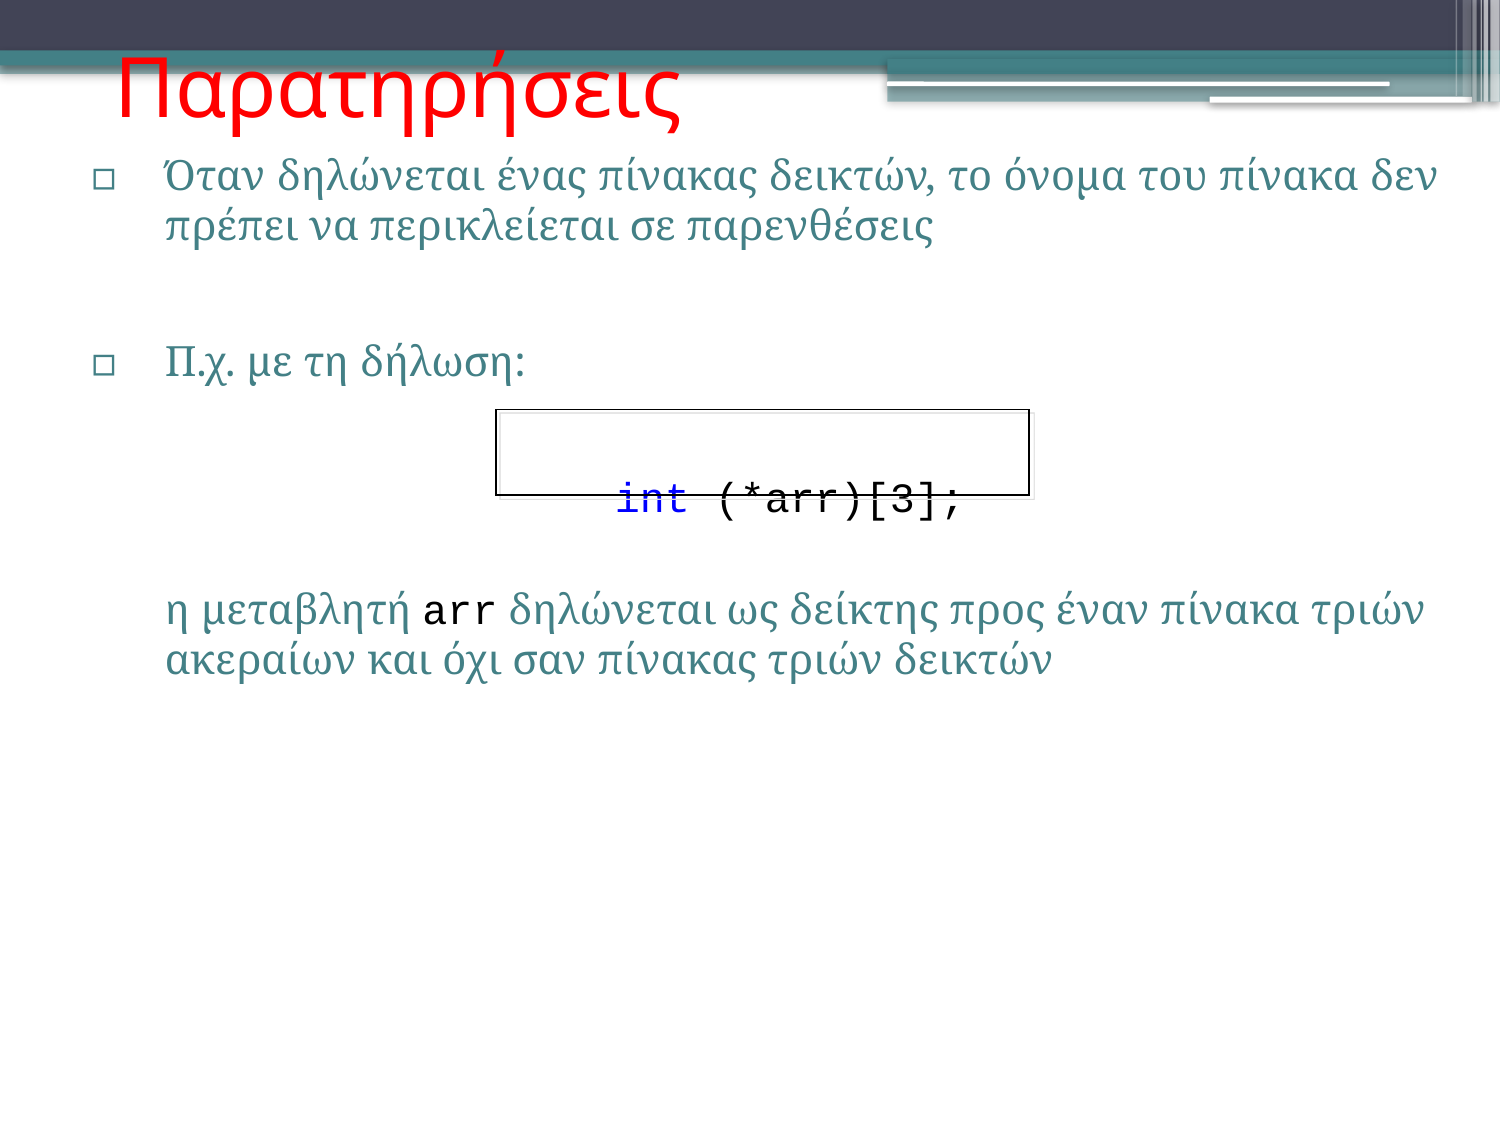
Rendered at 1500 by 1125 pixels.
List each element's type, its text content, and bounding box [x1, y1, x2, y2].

title Παρατηρήσεις [99, 0, 1455, 178]
text_box [495, 409, 1030, 495]
list Όταν δηλώνεται ένας πίνακας δεικτών, το όνομα του πίνακα δεν πρέπει να περικλείεται σε παρενθέσεις Π.χ. με τη δήλωση: int (*arr)[3]; η μεταβλητή arr δηλώνεται ως δείκτης προς έναν πίνακα τριών ακεραίων και όχι σαν πίνακας τριών δεικτών [0, 141, 1455, 1073]
